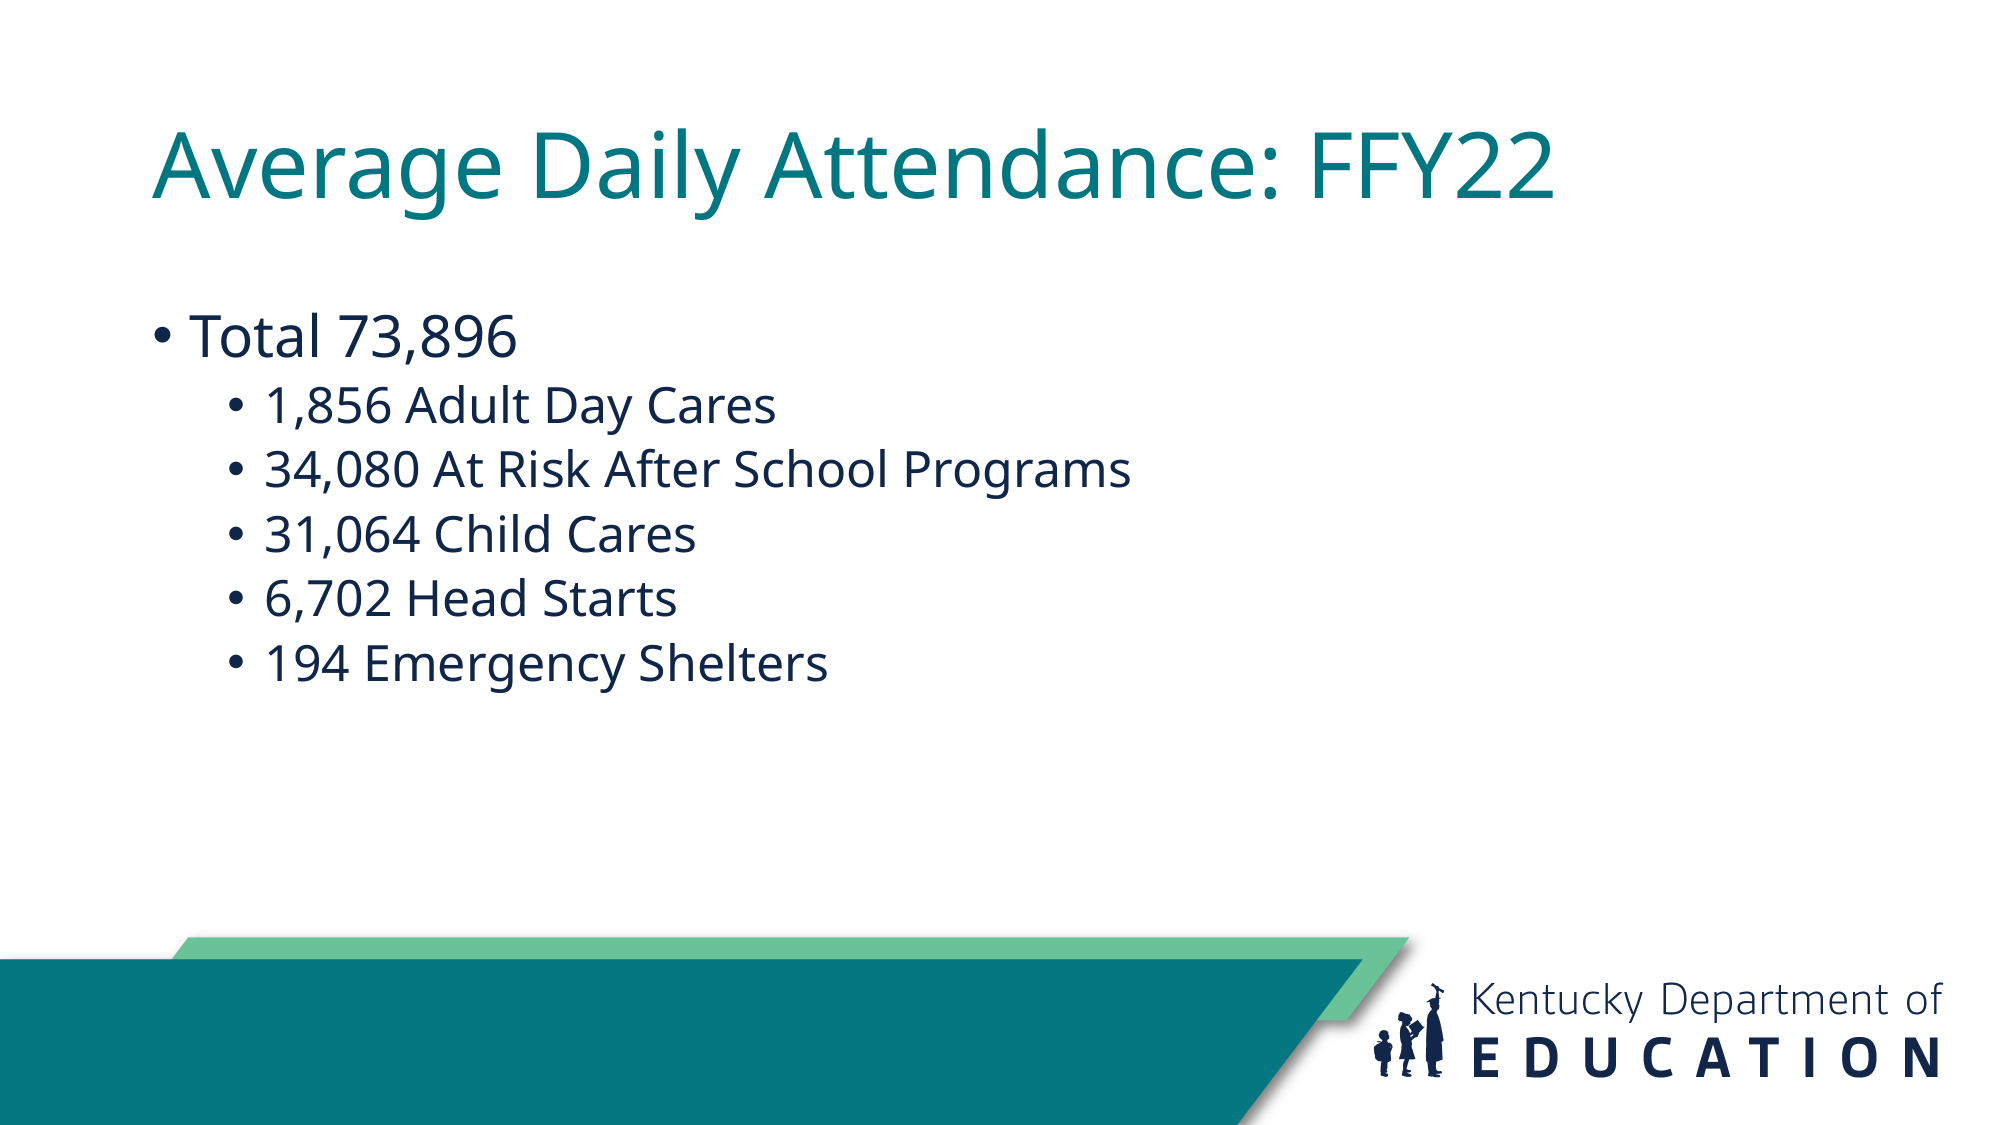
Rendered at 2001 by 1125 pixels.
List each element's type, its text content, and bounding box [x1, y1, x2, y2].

picture [0, 0, 2001, 1125]
title Average Daily Attendance: FFY22 [137, 59, 1863, 278]
list Total 73,896 1,856 Adult Day Cares 34,080 At Risk After School Programs 31,064 Child Cares 6,702 Head Starts 194 Emergency Shelters [137, 299, 1863, 1014]
